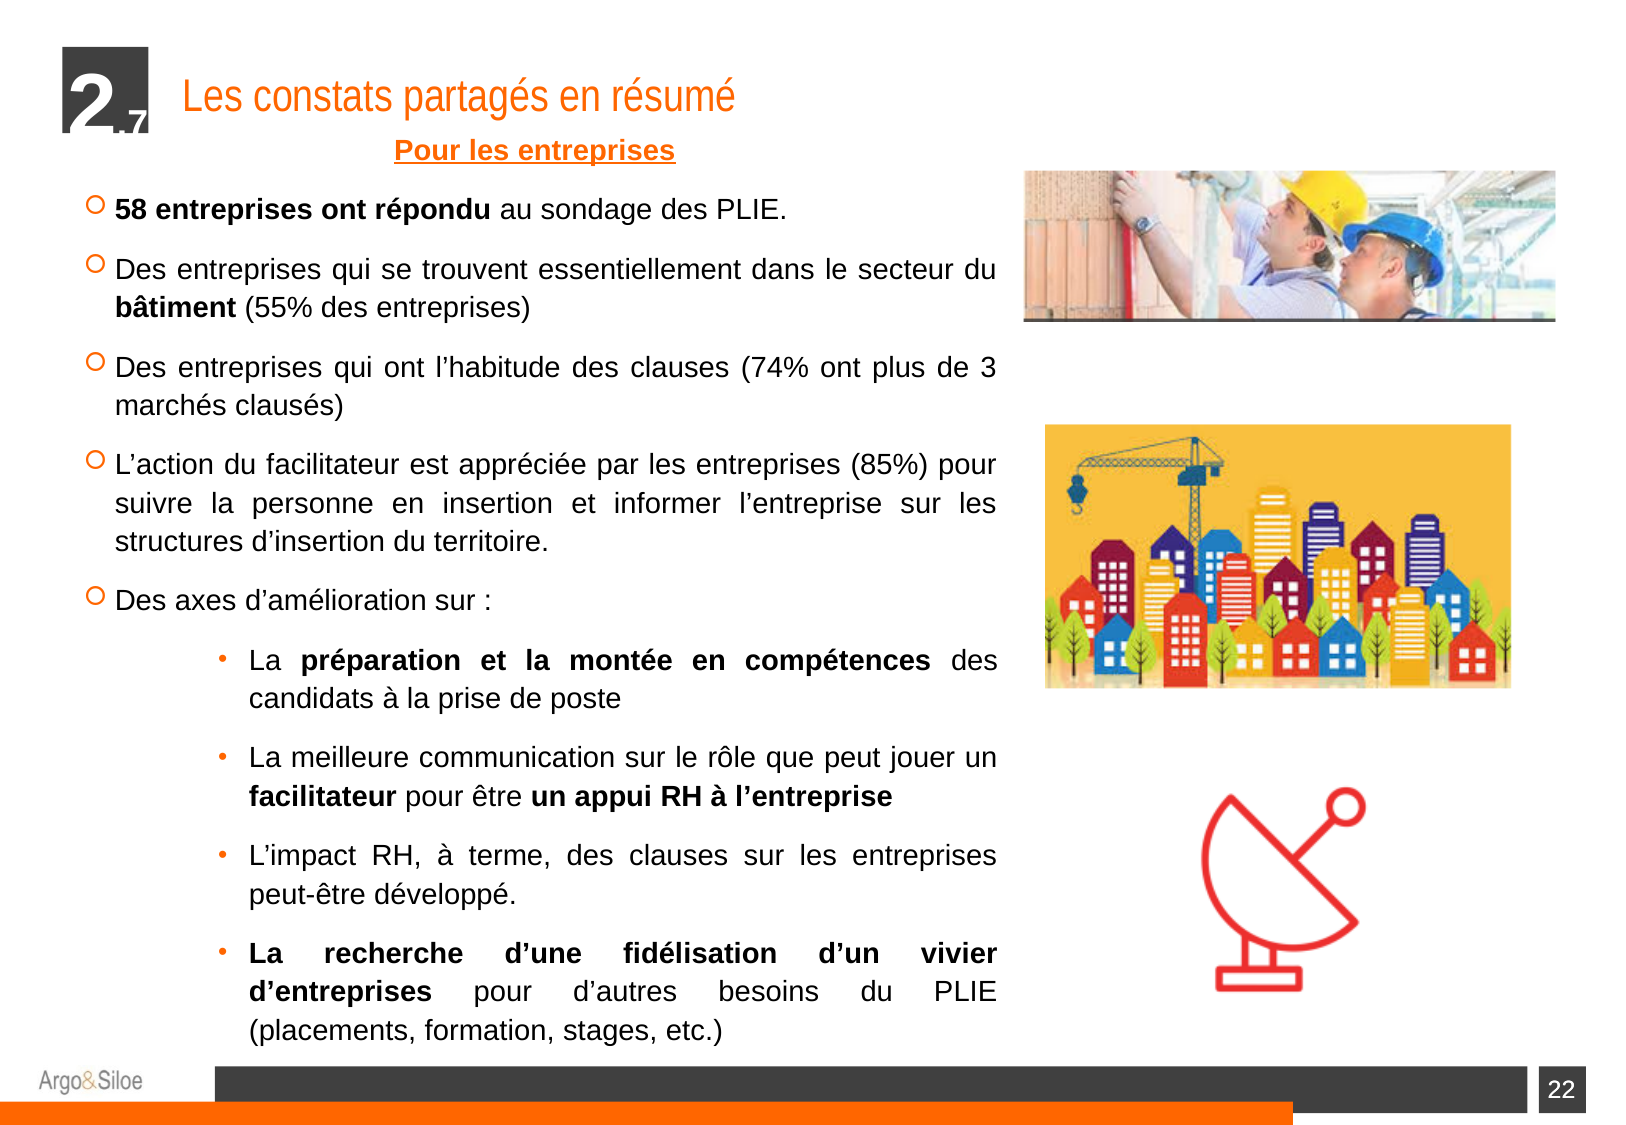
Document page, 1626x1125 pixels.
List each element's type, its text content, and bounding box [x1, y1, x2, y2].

title Les constats partagés en résumé [167, 58, 1528, 121]
picture [1045, 420, 1516, 698]
text_box Pour les entreprises 58 entreprises ont répondu au sondage des PLIE. Des entreprises qui se trouvent essentiellement dans le secteur du bâtiment (55% des entreprises) Des entreprises qui ont l’habitude des clauses (74% ont plus de 3 marchés clausés) L’action du facilitateur est appréciée par les entreprises (85%) pour suivre la personne en insertion et informer l’entreprise sur les structures d’insertion du territoire. Des axes d’amélioration sur : La préparation et la montée en compétences des candidats à la prise de poste La meilleure communication sur le rôle que peut jouer un facilitateur pour être un appui RH à l’entreprise L’impact RH, à terme, des clauses sur les entreprises peut-être développé. La recherche d’une fidélisation d’un vivier d’entreprises pour d’autres besoins du PLIE (placements, formation, stages, etc.) [56, 120, 1014, 1047]
picture [1012, 160, 1562, 322]
picture [1180, 753, 1380, 1006]
picture [37, 1065, 144, 1098]
text_box 22 [1515, 1066, 1608, 1110]
text_box 2.7 [62, 46, 149, 133]
